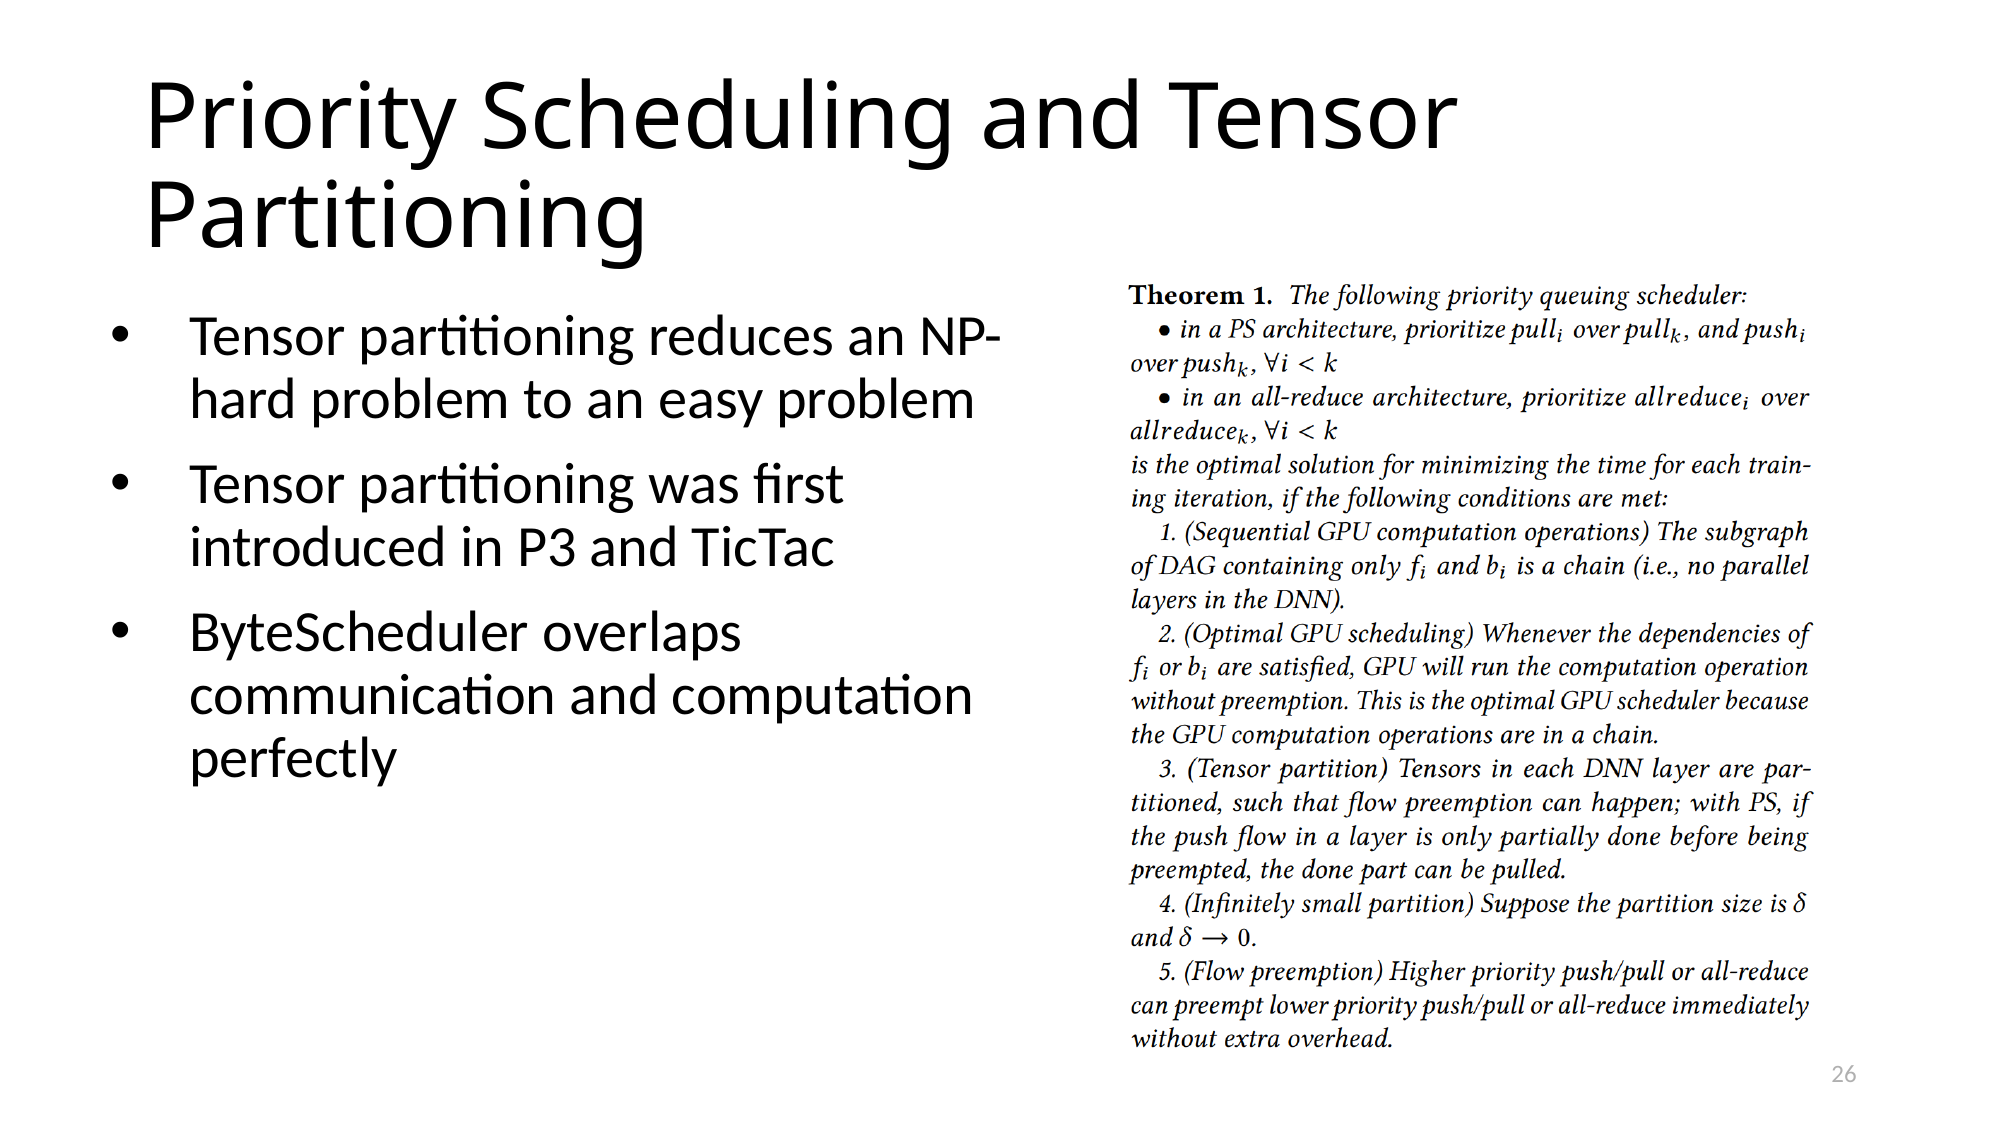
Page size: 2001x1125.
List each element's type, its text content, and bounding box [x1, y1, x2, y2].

picture [1124, 280, 1817, 1050]
title Priority Scheduling and Tensor Partitioning [137, 59, 1863, 278]
list Tensor partitioning reduces an NP-hard problem to an easy problem Tensor partitioning was first introduced in P3 and TicTac ByteScheduler overlaps communication and computation perfectly [83, 299, 1025, 1005]
slide_number 26 [1816, 1049, 1863, 1096]
